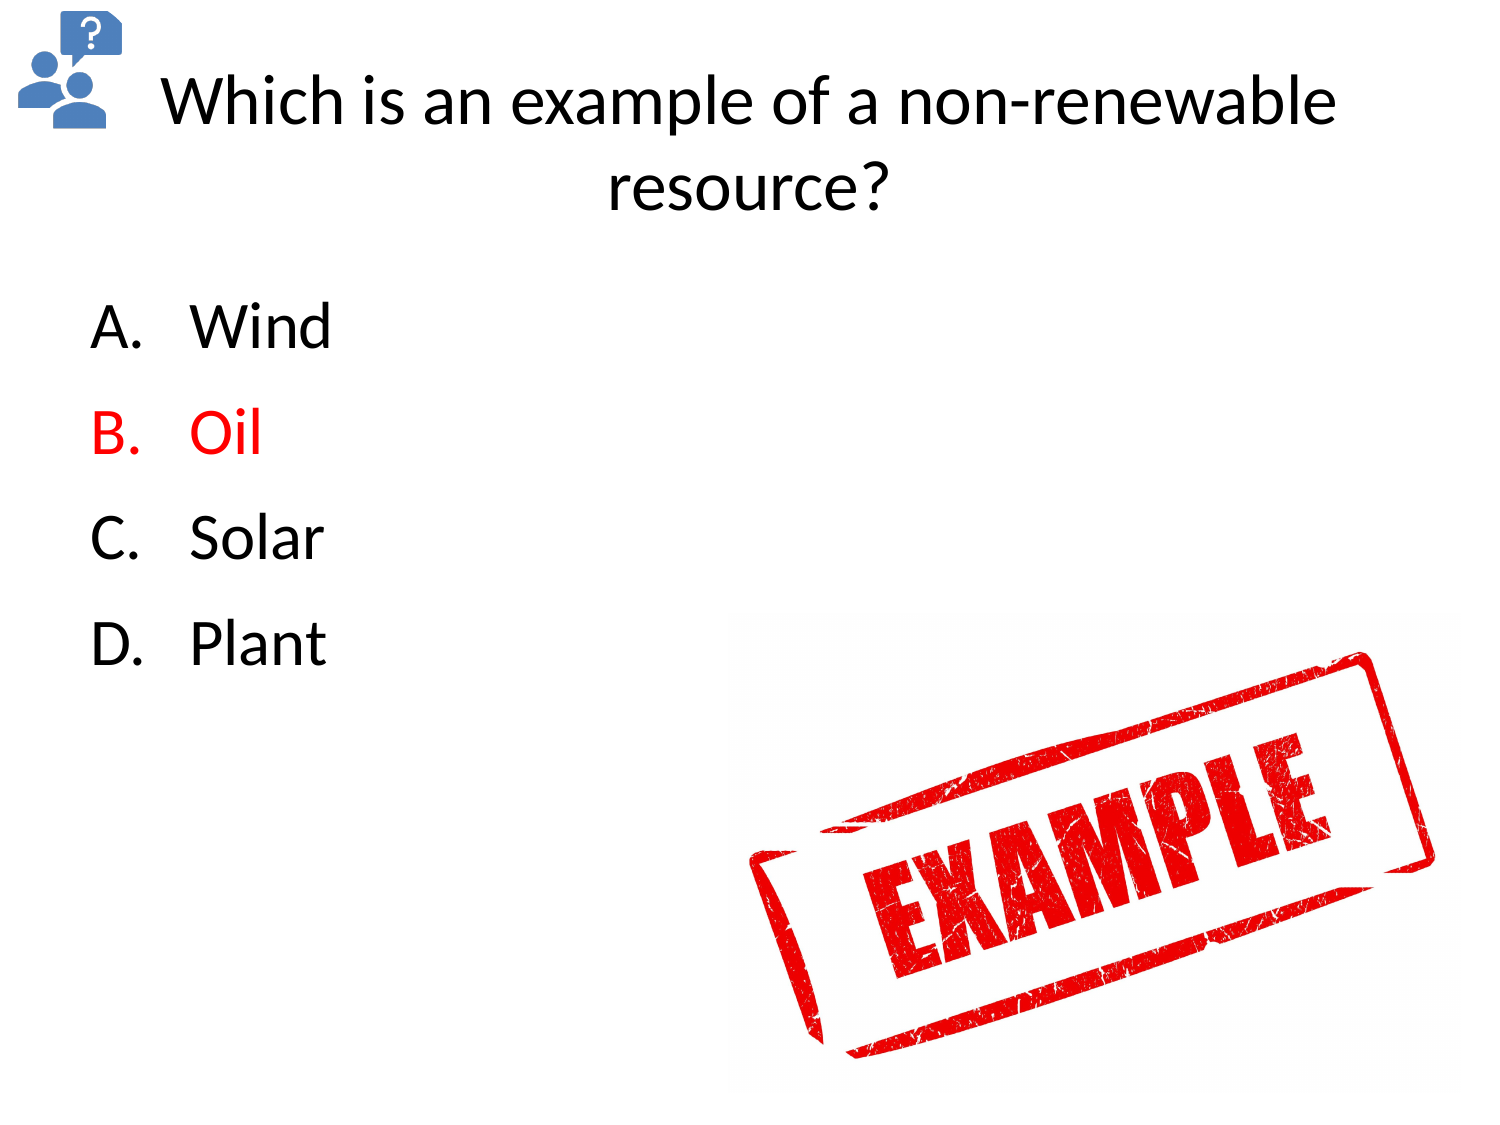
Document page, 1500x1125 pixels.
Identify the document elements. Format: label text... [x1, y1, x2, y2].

picture [727, 613, 1461, 1094]
text_box [0, 0, 140, 140]
title Which is an example of a non-renewable resource? [75, 45, 1425, 233]
list Wind Oil Solar Plant [75, 262, 614, 789]
